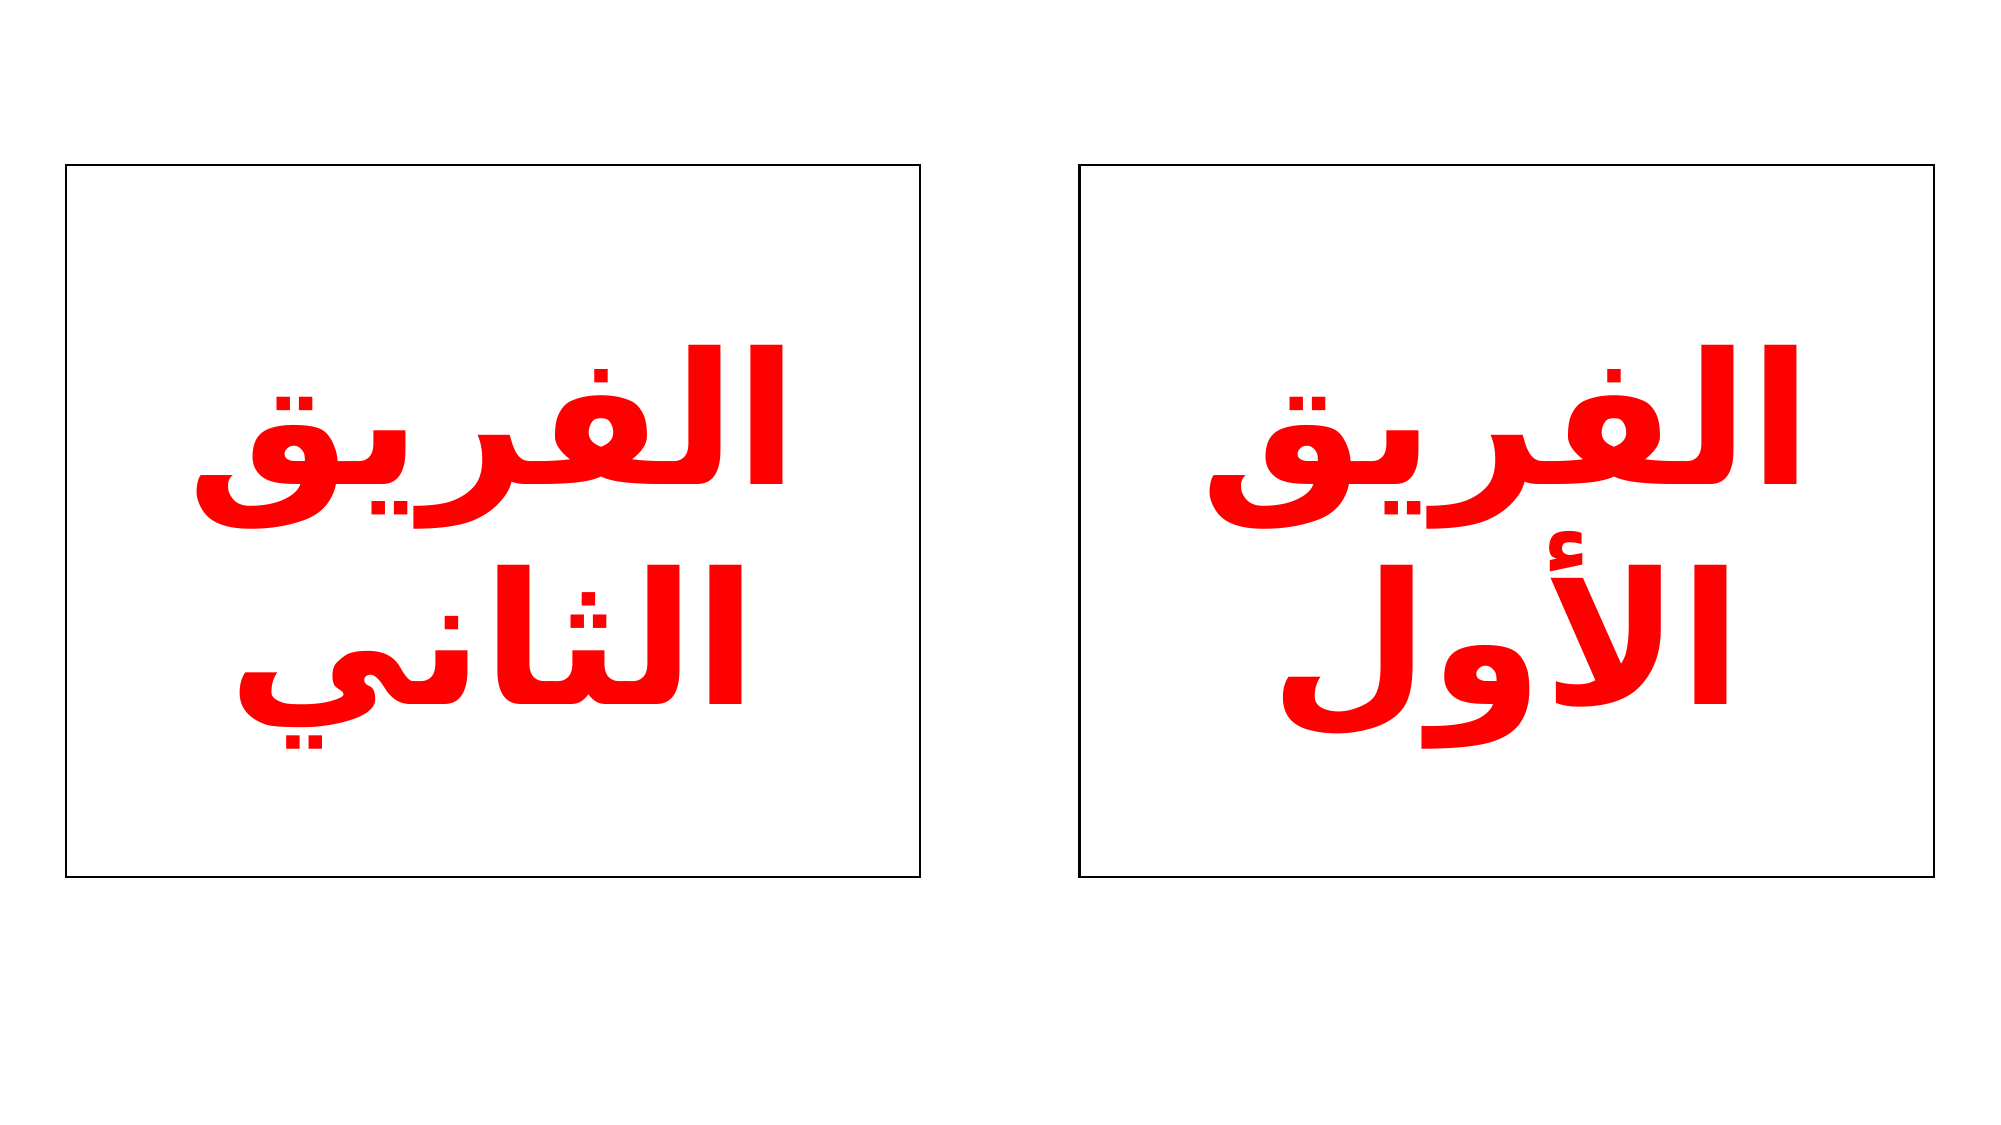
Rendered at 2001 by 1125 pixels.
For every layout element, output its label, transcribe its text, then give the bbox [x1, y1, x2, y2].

text_box الفريق الأول [1078, 164, 1935, 878]
text_box الفريق الثاني [65, 164, 921, 878]
